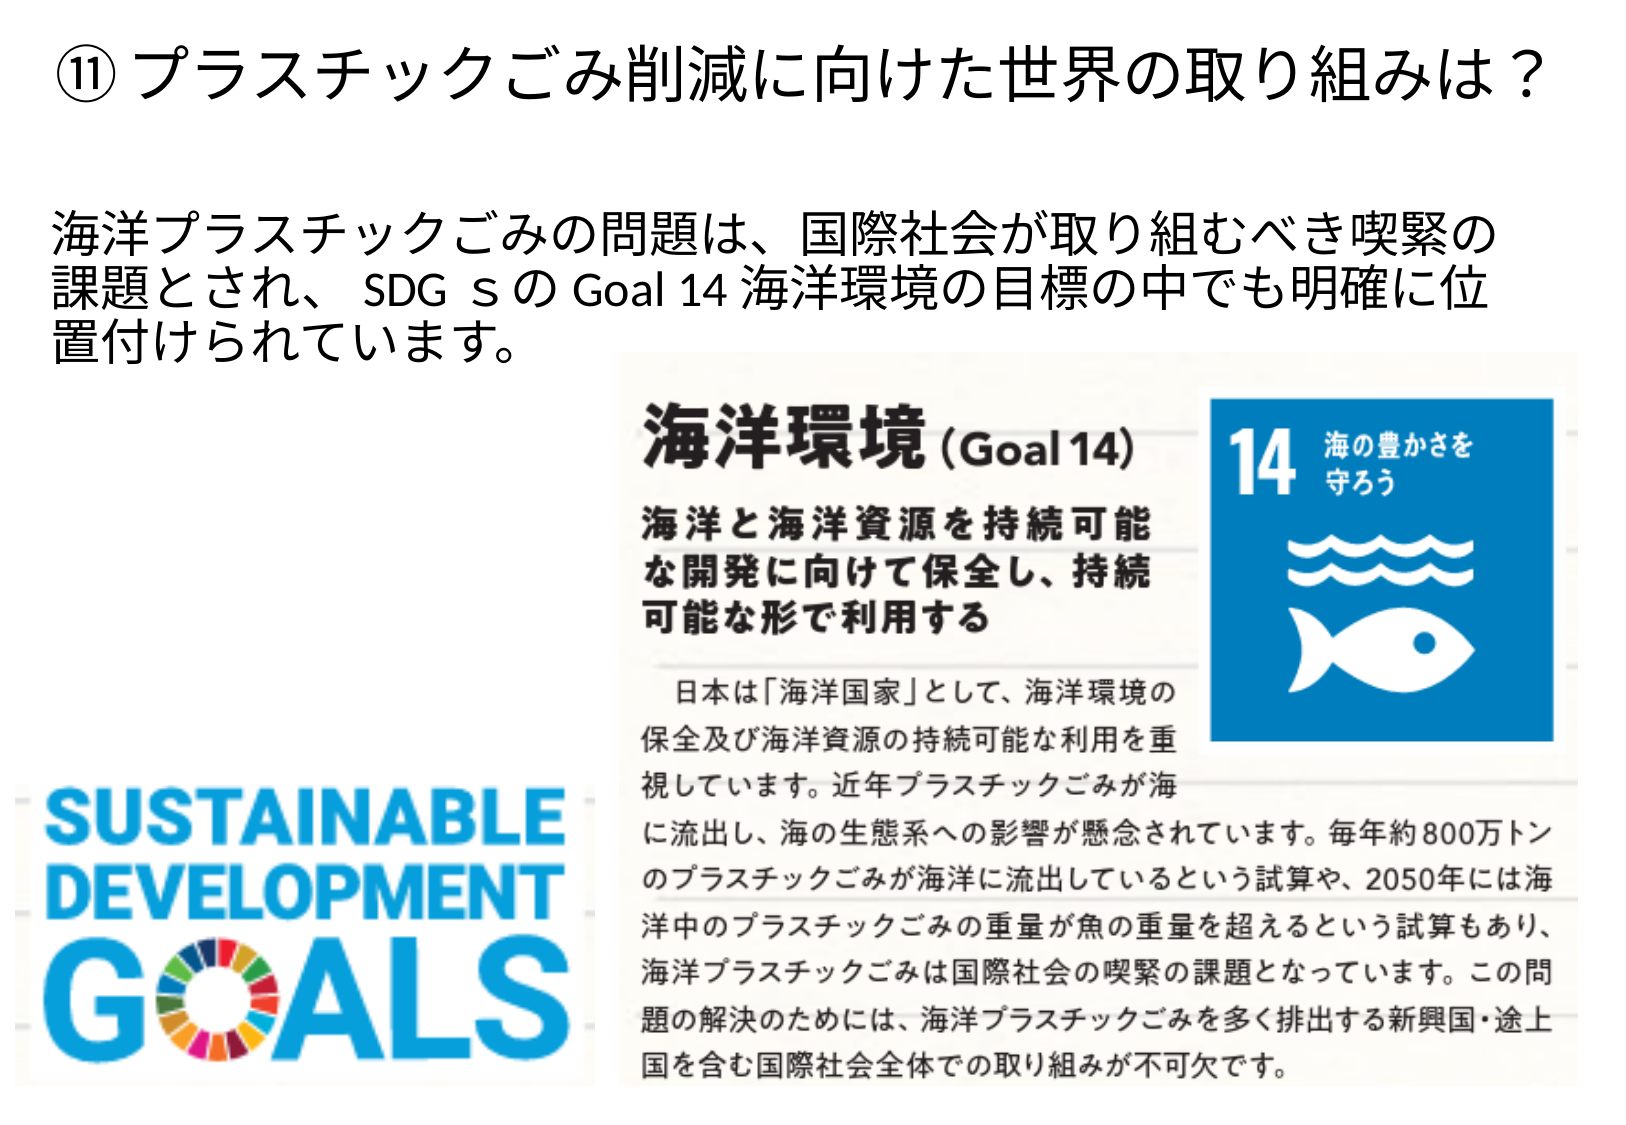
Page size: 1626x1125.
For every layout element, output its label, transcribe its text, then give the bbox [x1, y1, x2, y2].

picture [15, 784, 595, 1086]
picture [619, 352, 1578, 1086]
text_box 海洋プラスチックごみの問題は、国際社会が取り組むべき喫緊の課題とされ、SDGｓのGoal 14海洋環境の目標の中でも明確に位置付けられています。 [35, 201, 1529, 1042]
text_box ⑪プラスチックごみ削減に向けた世界の取り組みは？ [40, 36, 1577, 254]
